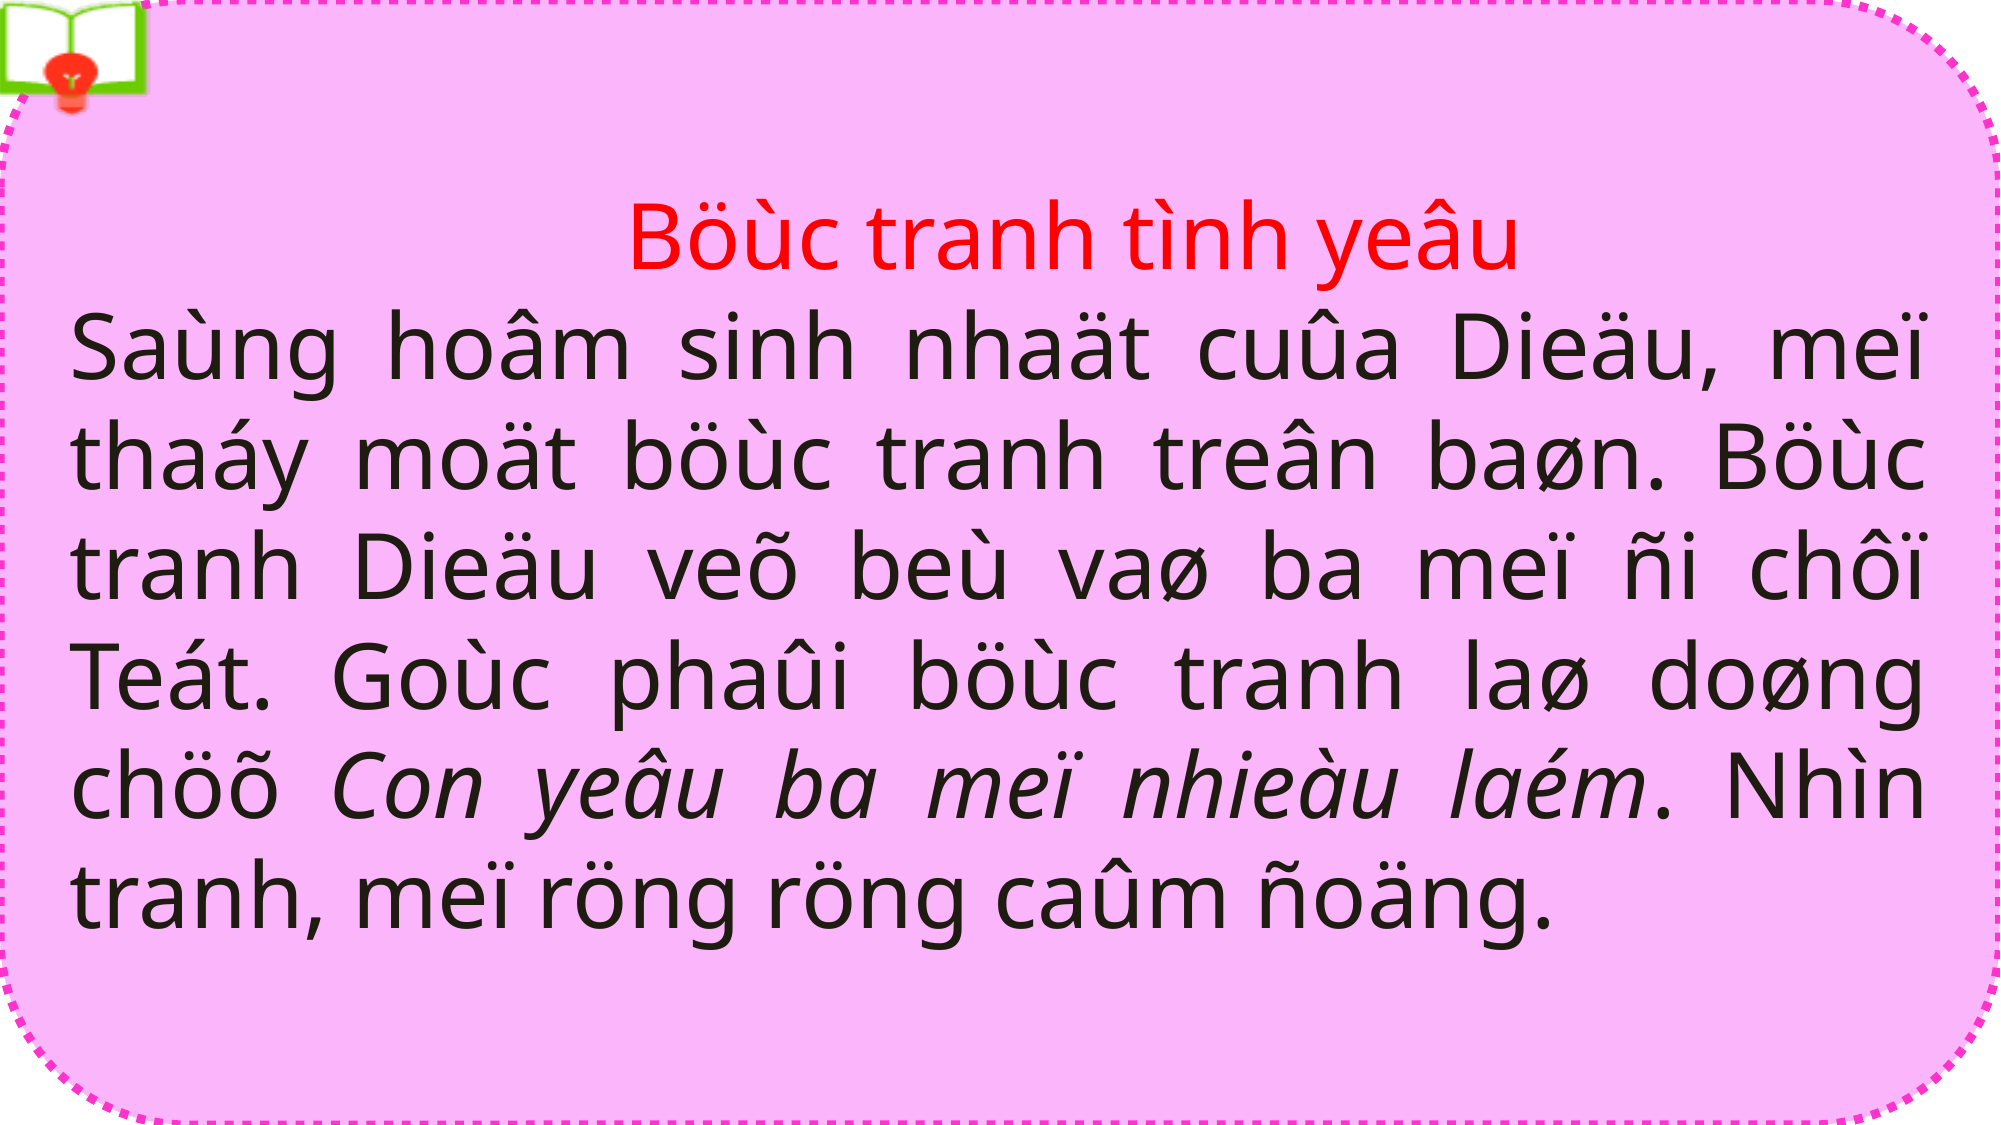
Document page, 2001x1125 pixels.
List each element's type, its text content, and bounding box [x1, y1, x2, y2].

picture [0, 0, 206, 145]
text_box Böùc tranh tình yeâu Saùng hoâm sinh nhaät cuûa Dieäu, meï thaáy moät böùc tranh treân baøn. Böùc tranh Dieäu veõ beù vaø ba meï ñi chôï Teát. Goùc phaûi böùc tranh laø doøng chöõ Con yeâu ba meï nhieàu laém. Nhìn tranh, meï röng röng caûm ñoäng. [0, 0, 2000, 1125]
